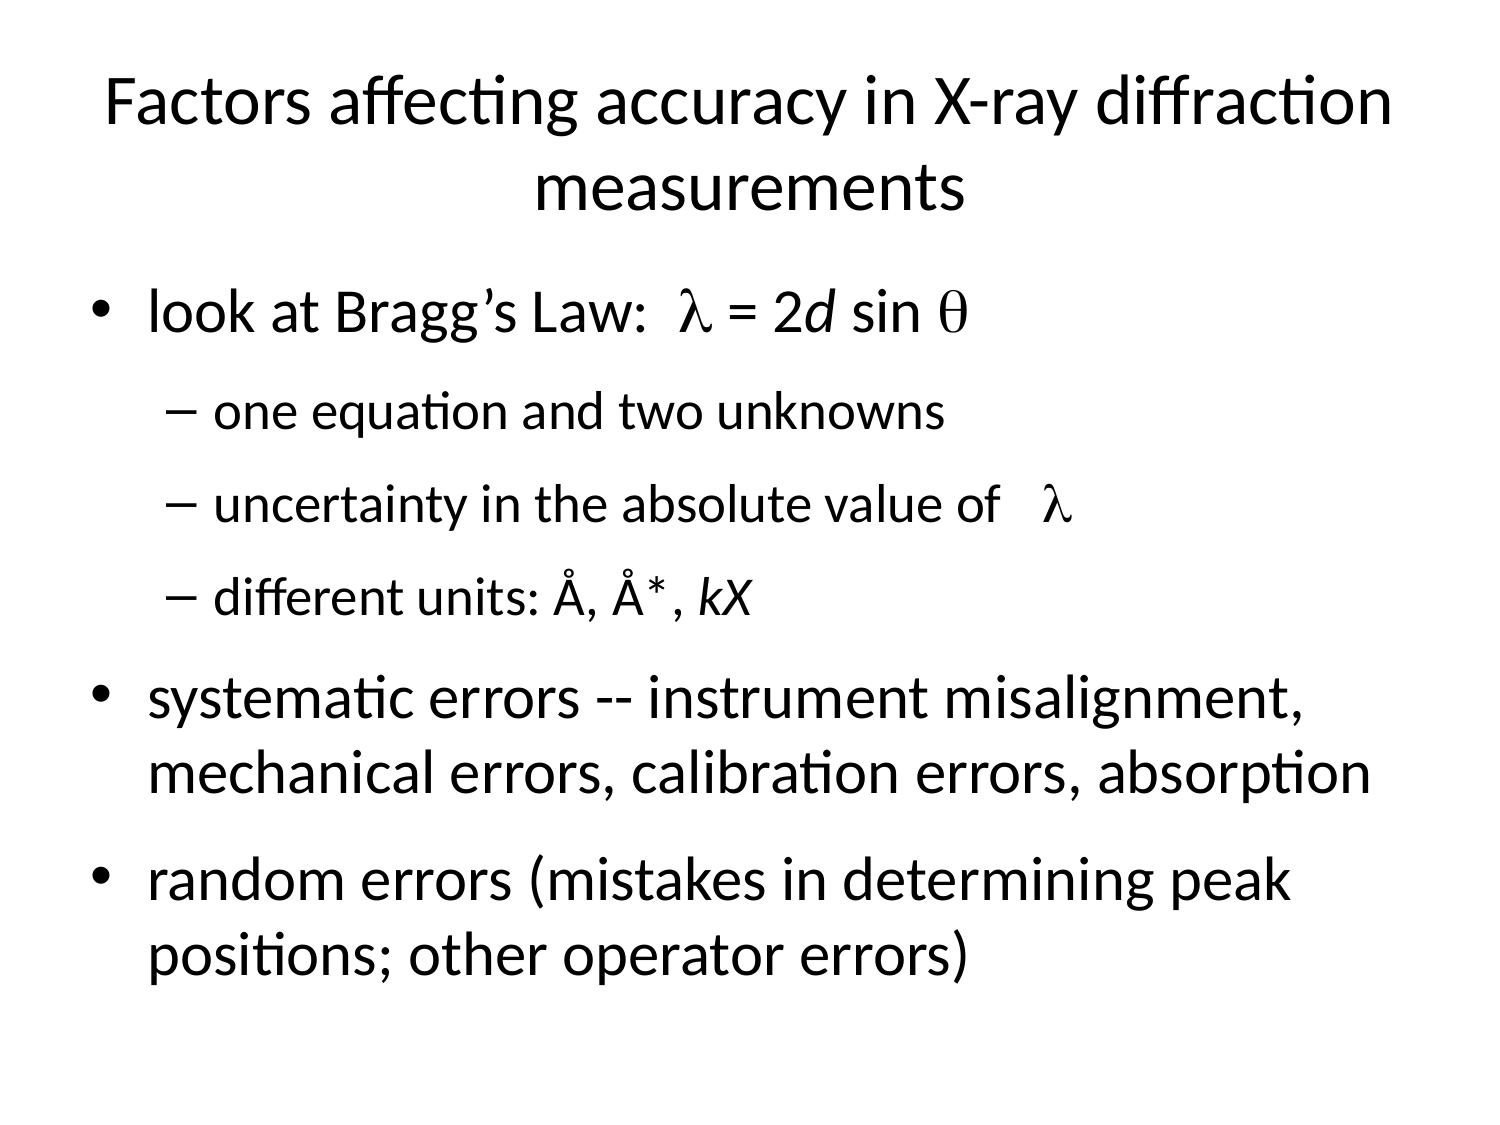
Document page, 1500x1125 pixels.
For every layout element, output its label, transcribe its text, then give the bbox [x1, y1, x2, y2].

title Factors affecting accuracy in X-ray diffraction measurements [75, 45, 1425, 233]
list look at Bragg’s Law: l = 2d sin q one equation and two unknowns uncertainty in the absolute value of l different units: Å, Å*, kX systematic errors -- instrument misalignment, mechanical errors, calibration errors, absorption random errors (mistakes in determining peak positions; other operator errors) [75, 262, 1425, 1005]
